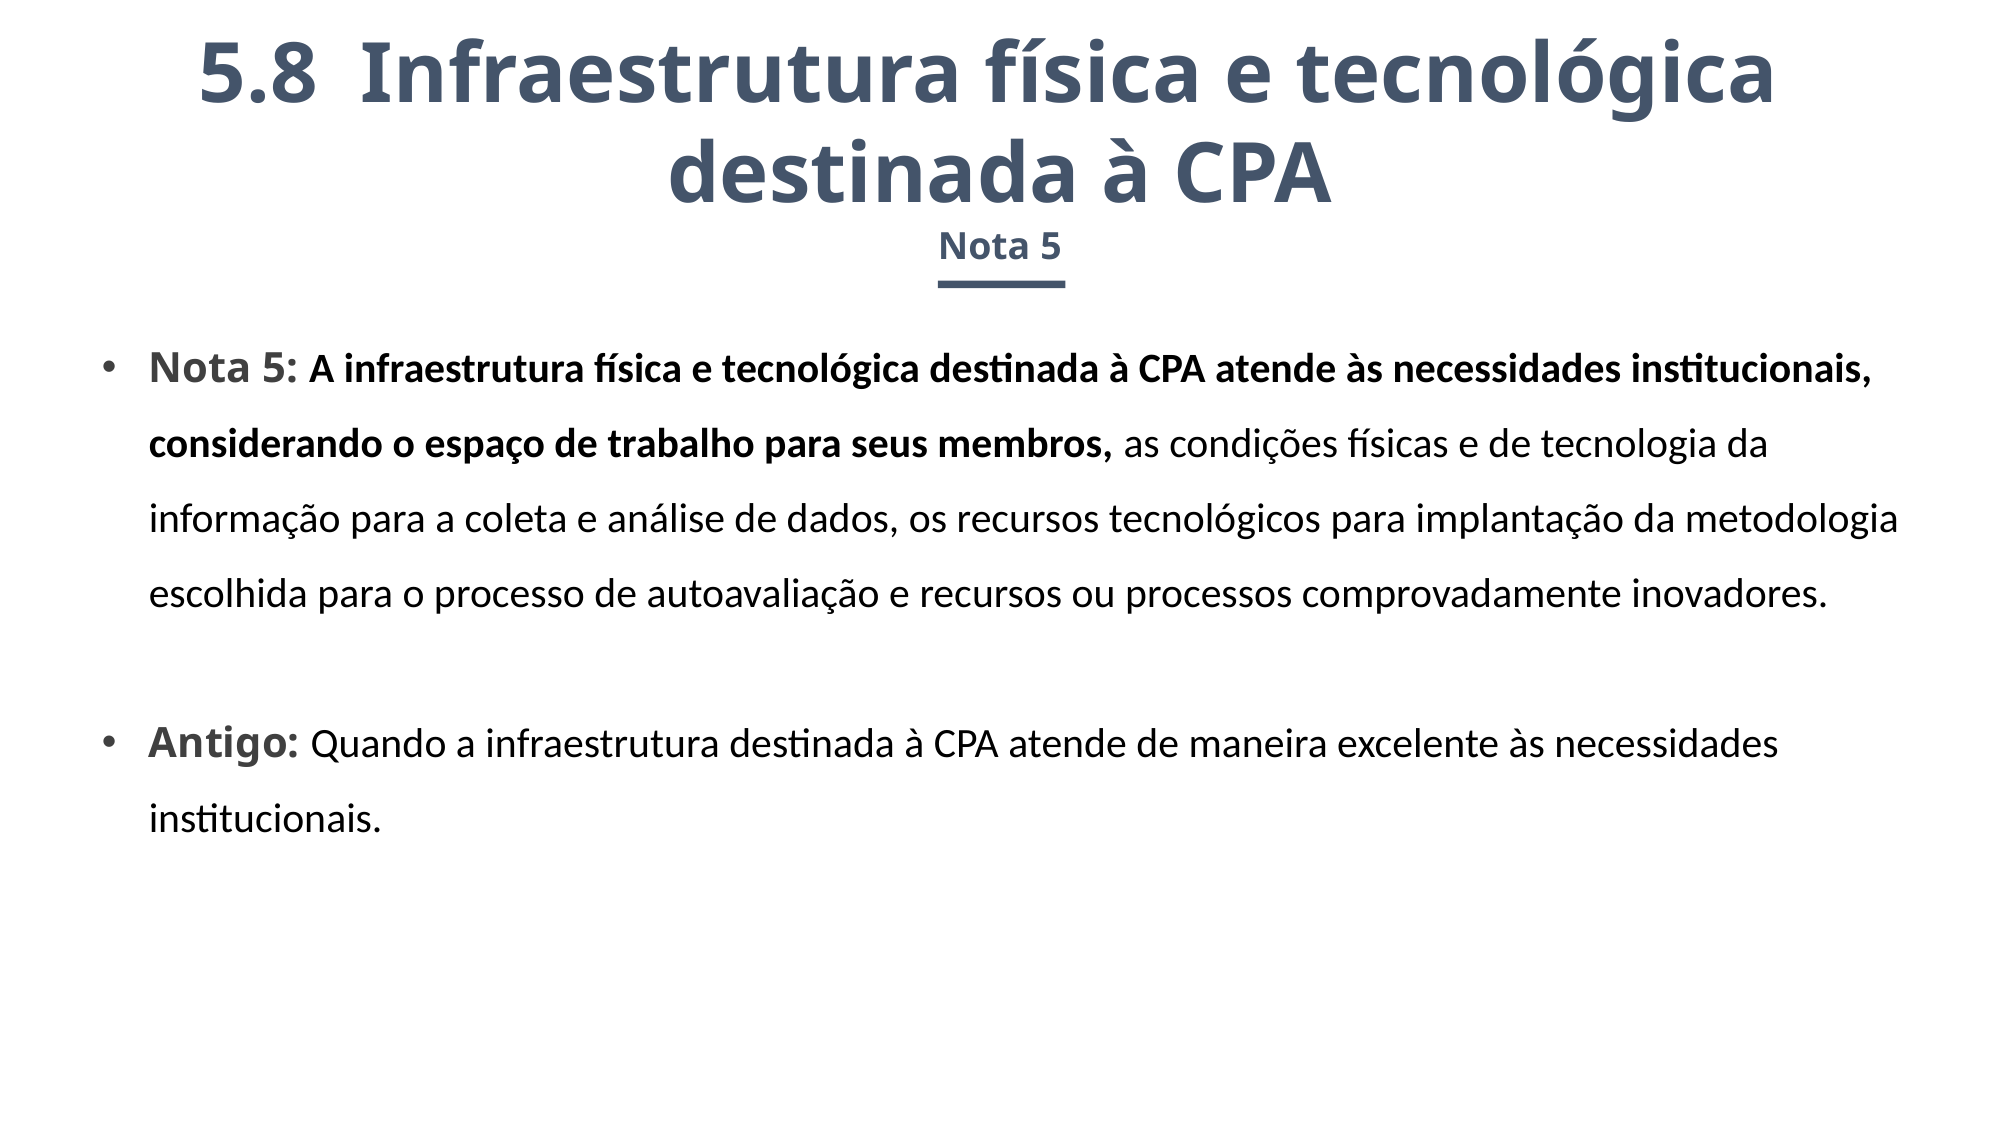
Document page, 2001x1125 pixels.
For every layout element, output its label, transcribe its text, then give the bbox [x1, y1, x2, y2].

text_box Nota 5 [930, 218, 1070, 271]
text_box 5.8 Infraestrutura física e tecnológica destinada à CPA [191, 15, 1809, 223]
text_box Nota 5: A infraestrutura física e tecnológica destinada à CPA atende às necessidades institucionais, considerando o espaço de trabalho para seus membros, as condições físicas e de tecnologia da informação para a coleta e análise de dados, os recursos tecnológicos para implantação da metodologia escolhida para o processo de autoavaliação e recursos ou processos comprovadamente inovadores. Antigo: Quando a infraestrutura destinada à CPA atende de maneira excelente às necessidades institucionais. [87, 308, 1976, 849]
text_box [937, 280, 1066, 289]
